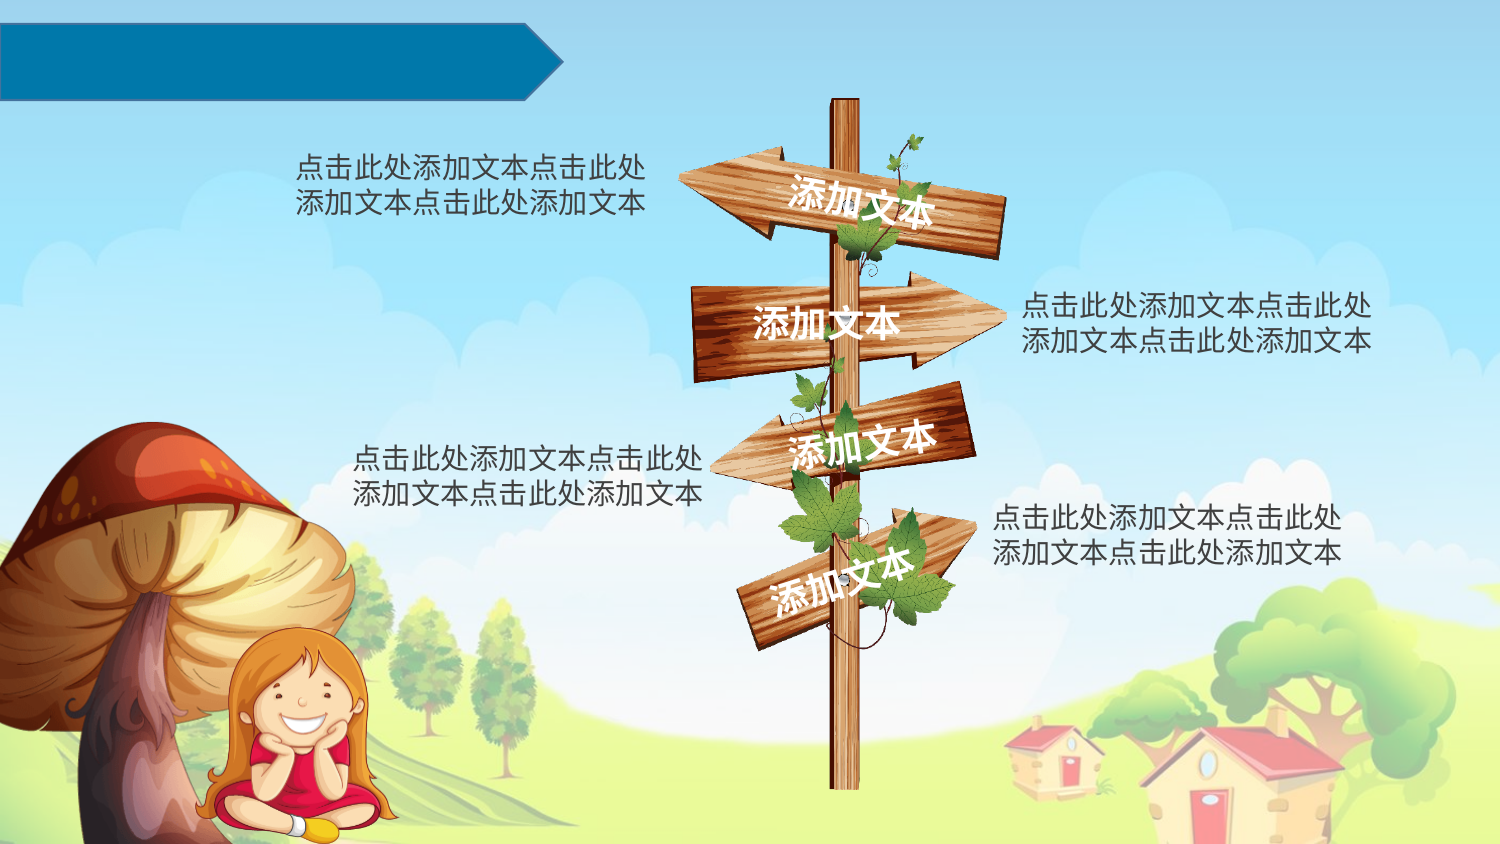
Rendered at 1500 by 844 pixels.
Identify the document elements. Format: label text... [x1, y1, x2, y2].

text_box 点击此处添加文本点击此处添加文本点击此处添加文本 [281, 142, 678, 228]
picture [0, 404, 400, 844]
text_box 点击此处添加文本点击此处添加文本点击此处添加文本 [1007, 279, 1405, 365]
text_box 点击此处添加文本点击此处添加文本点击此处添加文本 [1007, 491, 1376, 577]
picture [678, 98, 1007, 790]
text_box 点击此处添加文本点击此处添加文本点击此处添加文本 [369, 433, 678, 518]
